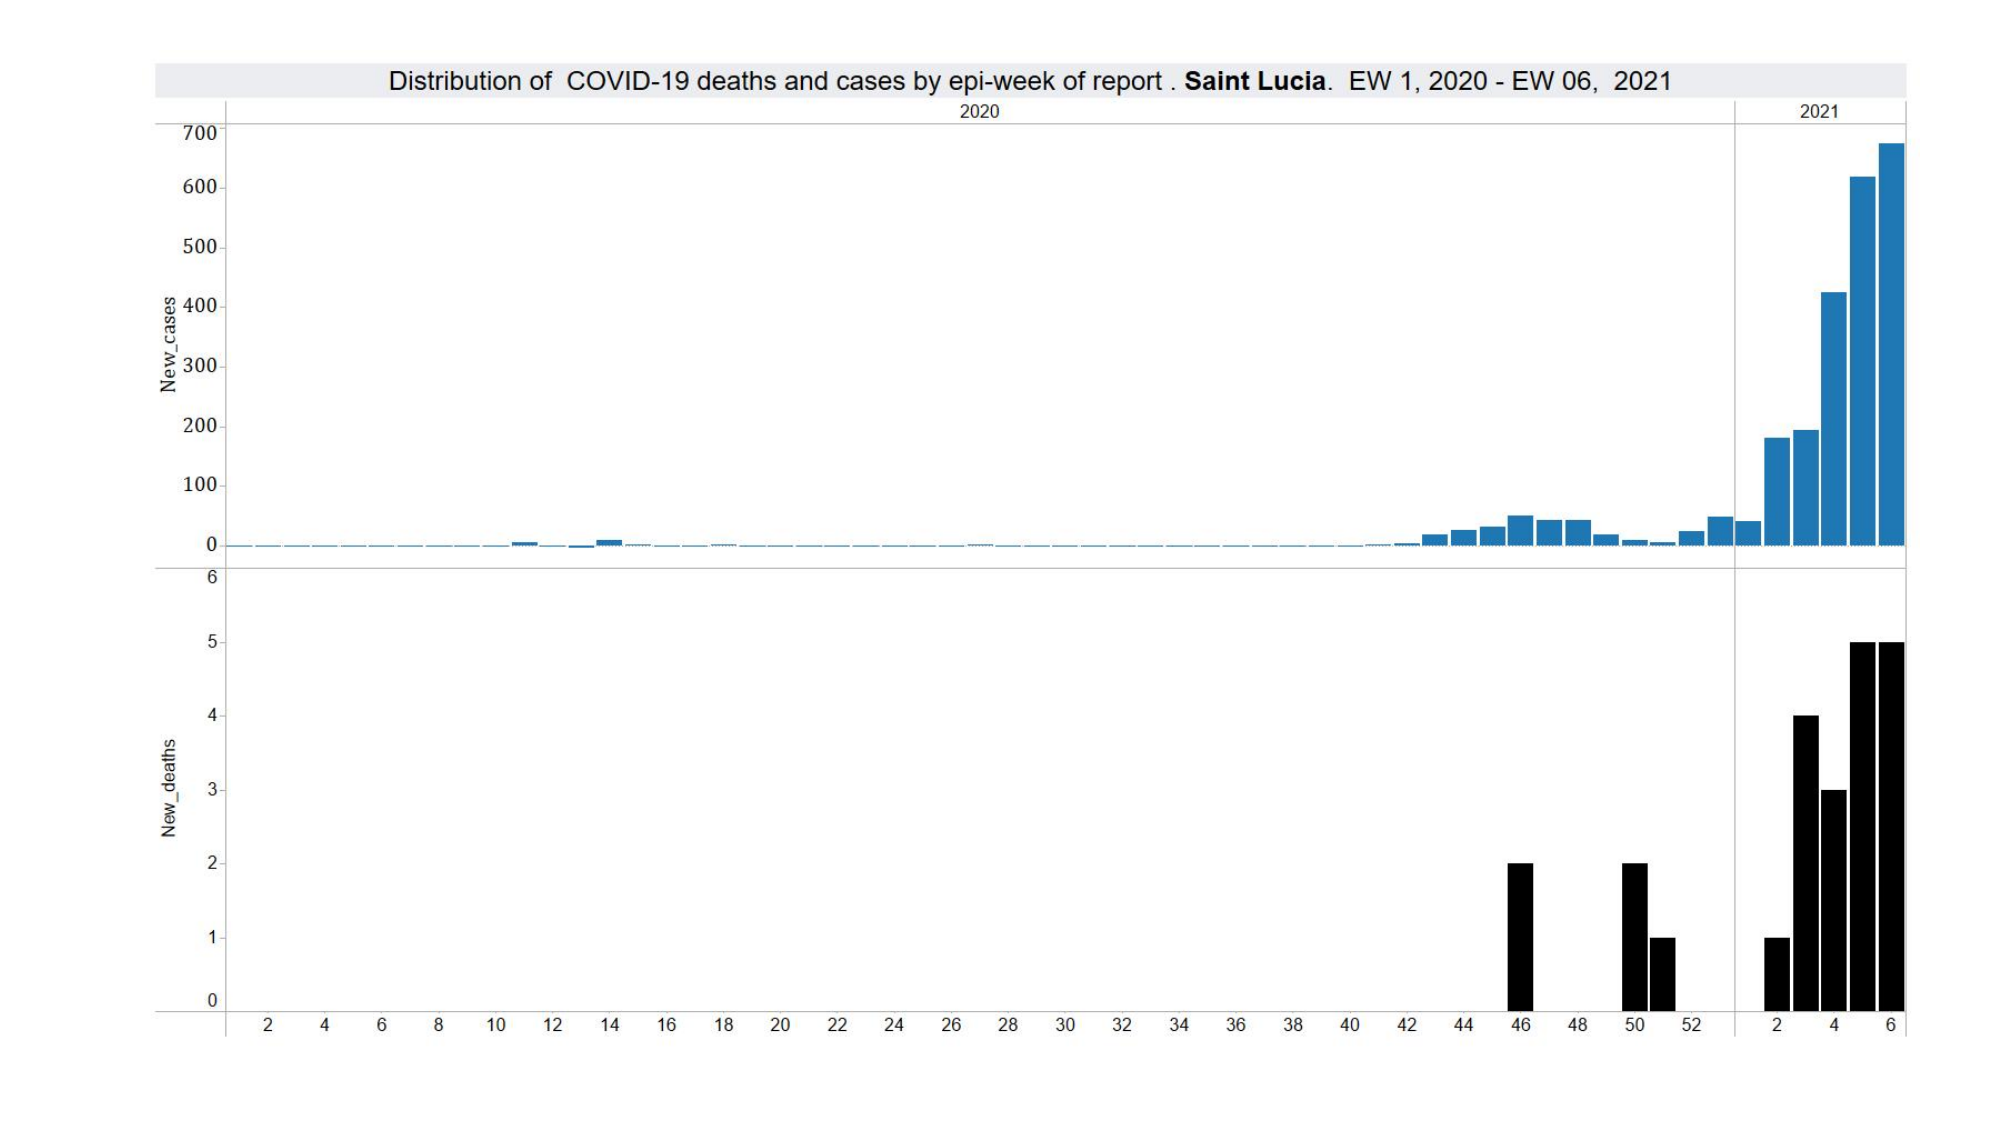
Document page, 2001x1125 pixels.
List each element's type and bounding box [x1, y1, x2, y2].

picture [142, 50, 1920, 1050]
